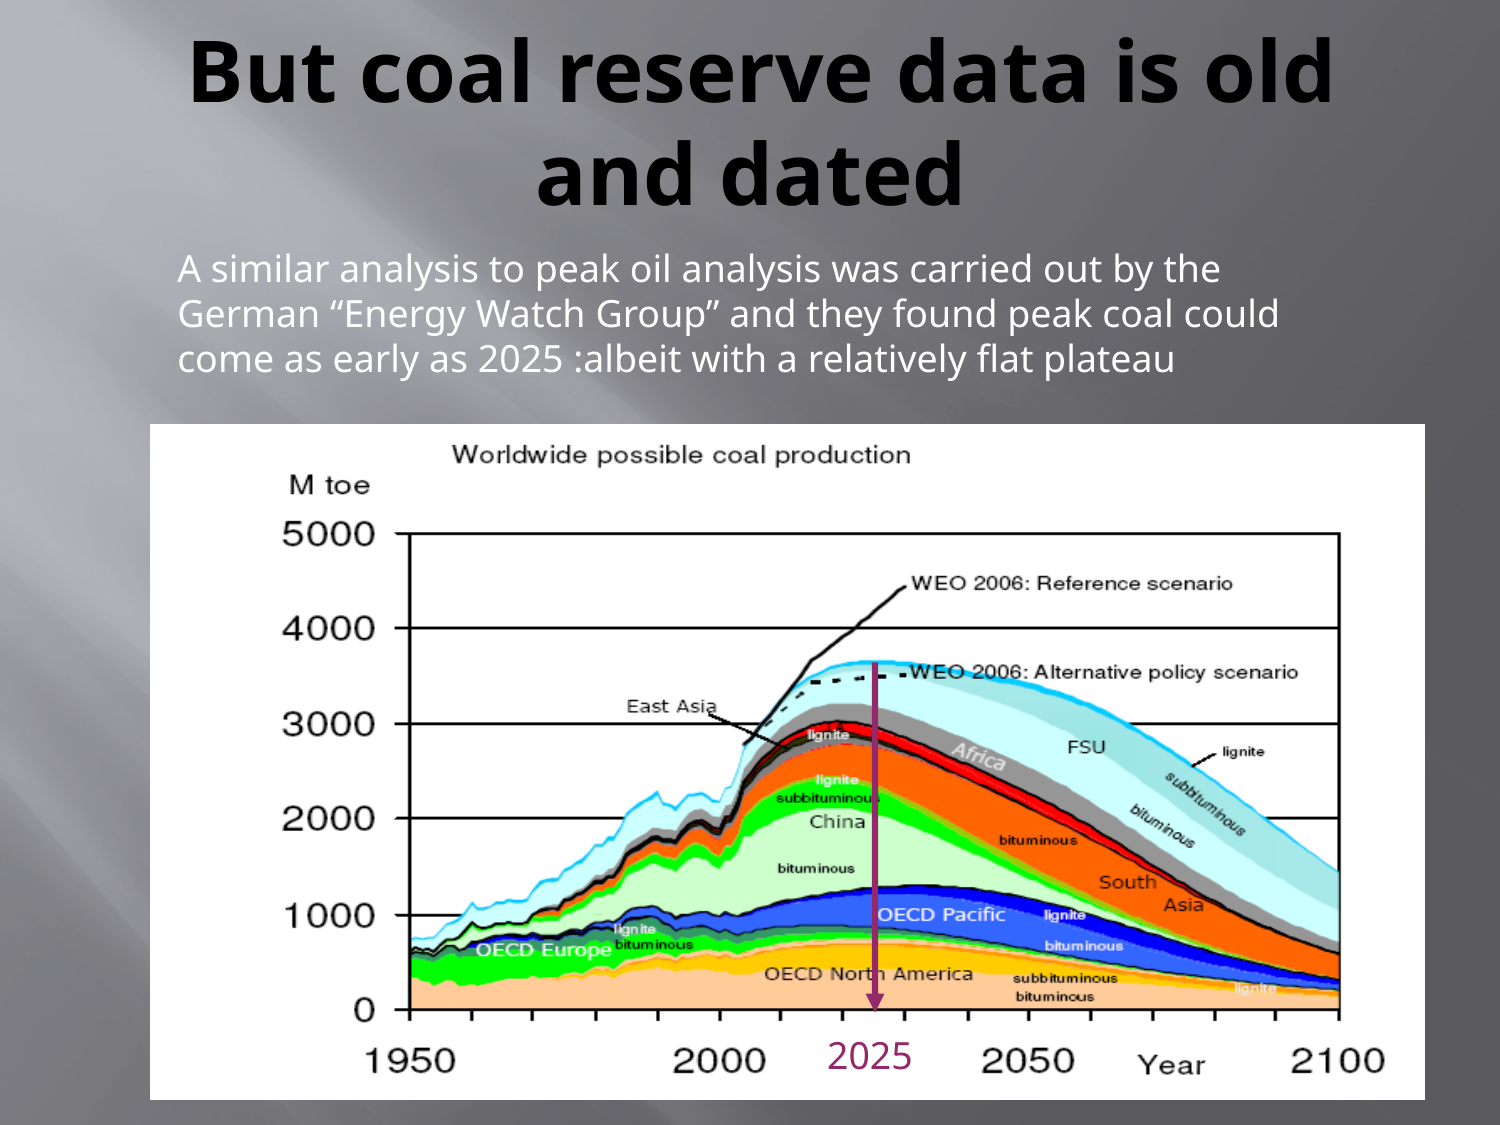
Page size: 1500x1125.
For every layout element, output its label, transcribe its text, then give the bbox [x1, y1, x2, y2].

text_box A similar analysis to peak oil analysis was carried out by the German “Energy Watch Group” and they found peak coal could come as early as 2025 :albeit with a relatively flat plateau [162, 237, 1363, 388]
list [149, 424, 1426, 1101]
title But coal reserve data is old and dated [125, 0, 1400, 240]
